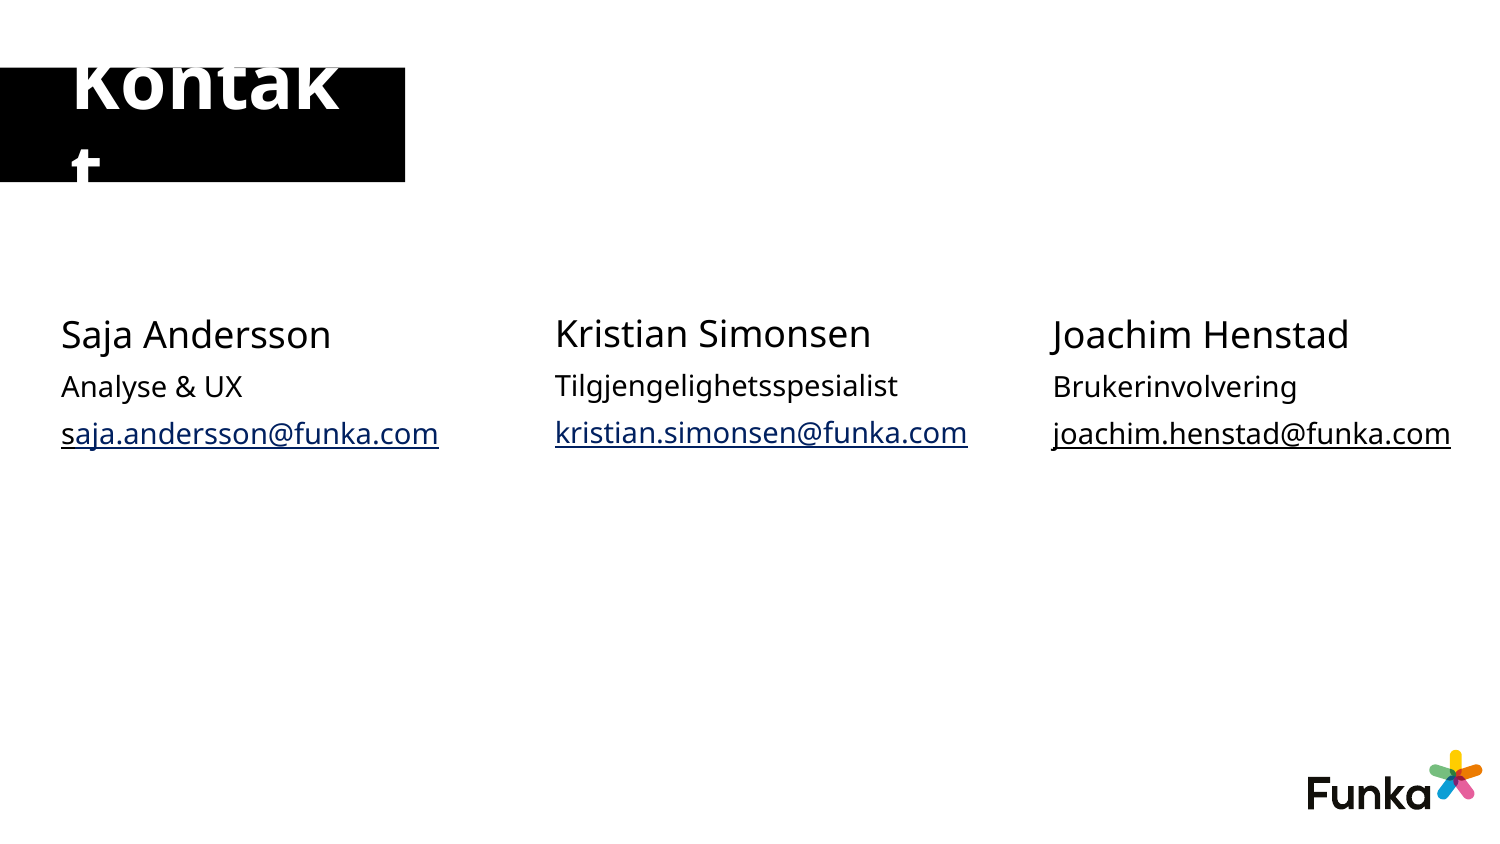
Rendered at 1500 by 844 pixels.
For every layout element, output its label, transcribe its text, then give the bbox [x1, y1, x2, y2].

title Kontakt [0, 67, 406, 183]
text_box Saja Andersson Analyse & UX saja.andersson@funka.com [46, 303, 635, 463]
text_box Joachim Henstad Brukerinvolvering joachim.henstad@funka.com [1037, 303, 1500, 463]
text_box Kristian Simonsen Tilgjengelighetsspesialist kristian.simonsen@funka.com [540, 302, 1038, 462]
